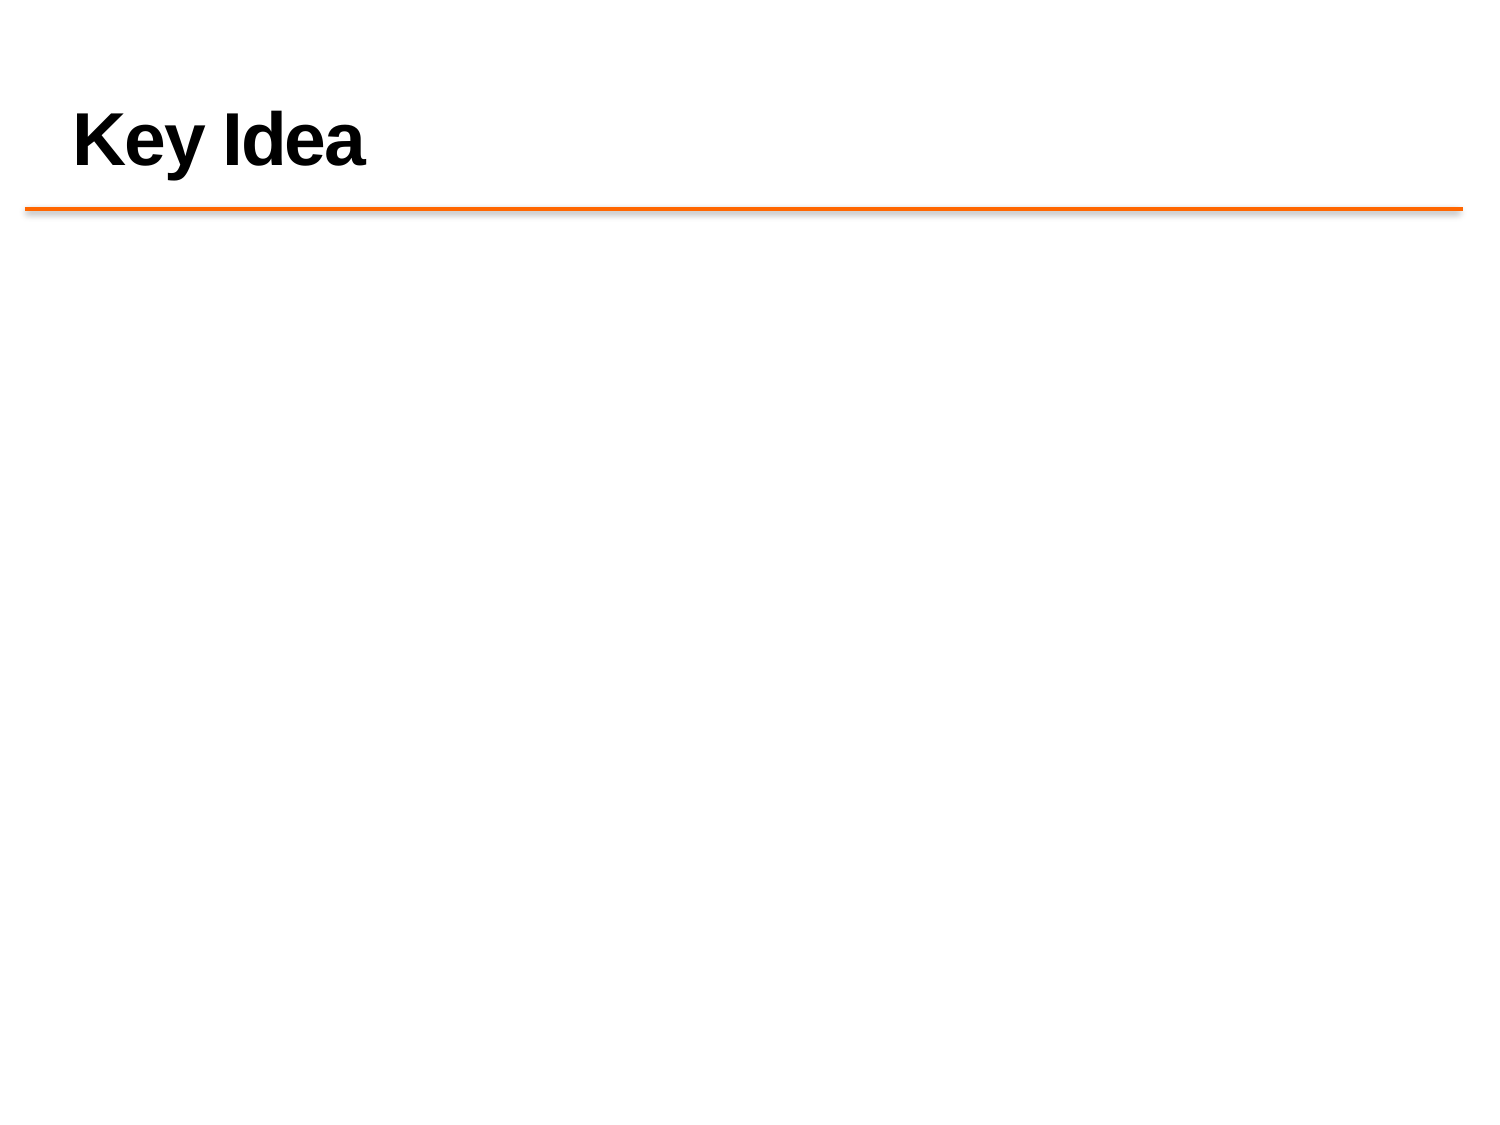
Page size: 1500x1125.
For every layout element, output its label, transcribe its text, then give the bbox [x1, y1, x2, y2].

title Key Idea [57, 12, 1463, 188]
